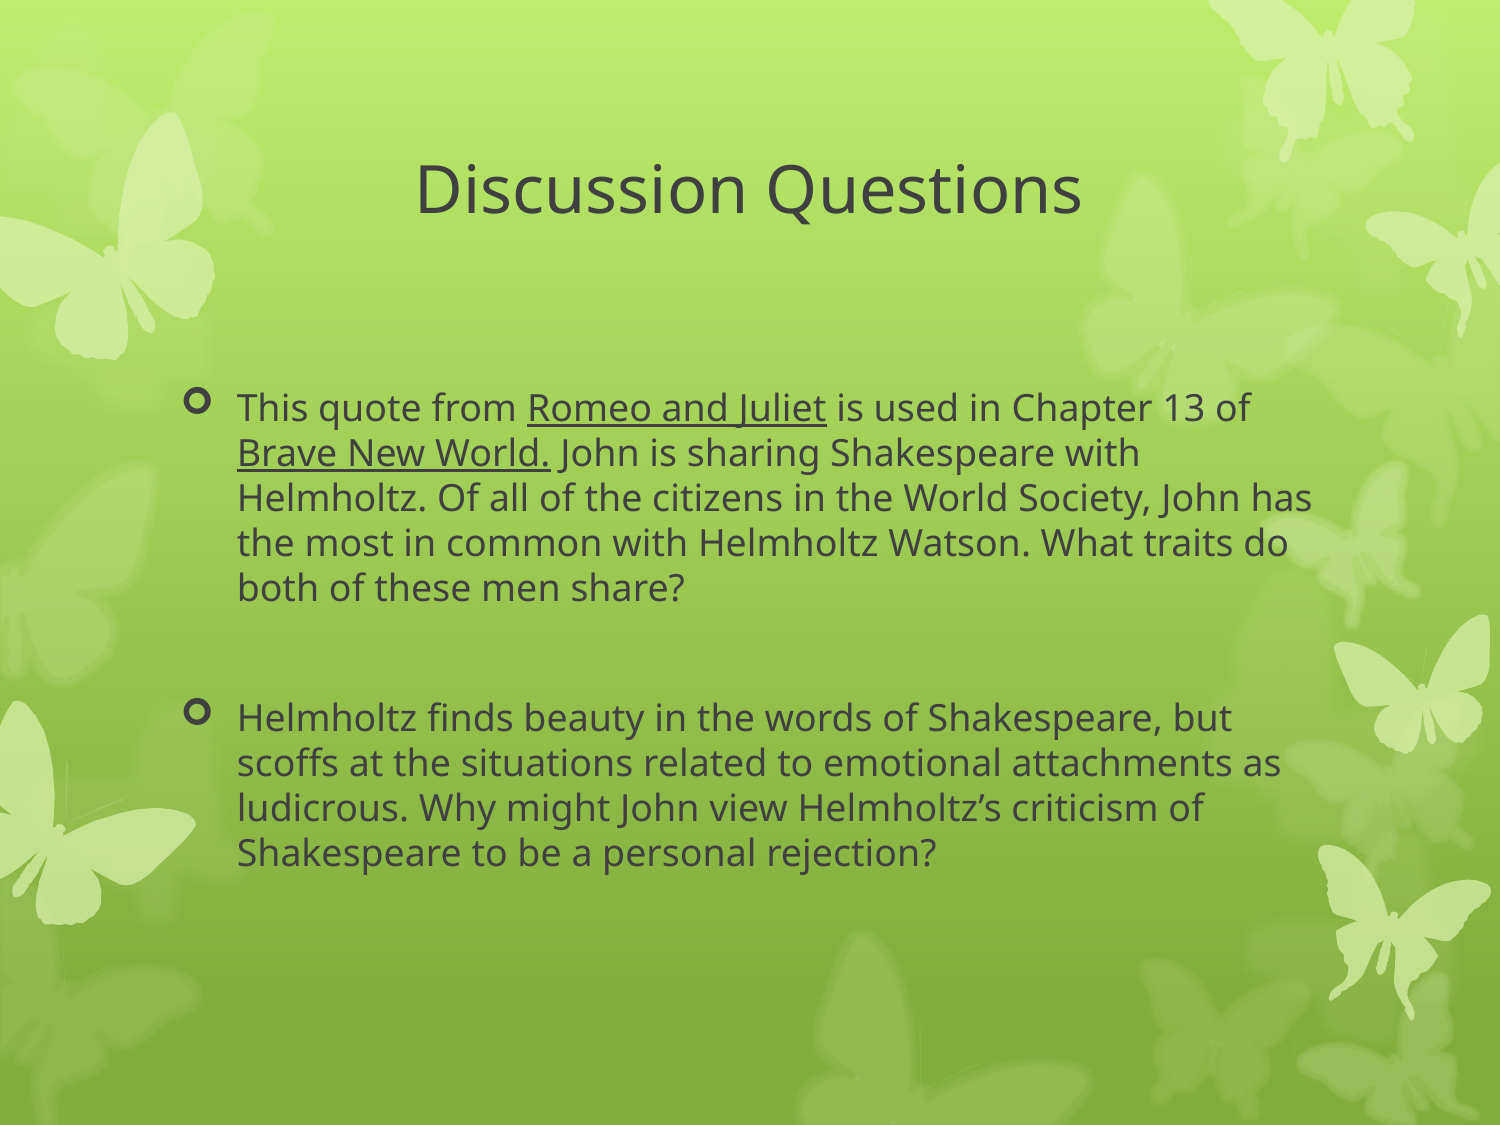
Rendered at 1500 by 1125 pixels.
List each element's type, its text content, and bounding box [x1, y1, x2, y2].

list This quote from Romeo and Juliet is used in Chapter 13 of Brave New World. John is sharing Shakespeare with Helmholtz. Of all of the citizens in the World Society, John has the most in common with Helmholtz Watson. What traits do both of these men share? Helmholtz finds beauty in the words of Shakespeare, but scoffs at the situations related to emotional attachments as ludicrous. Why might John view Helmholtz’s criticism of Shakespeare to be a personal rejection? [165, 296, 1335, 962]
title Discussion Questions [165, 110, 1335, 263]
